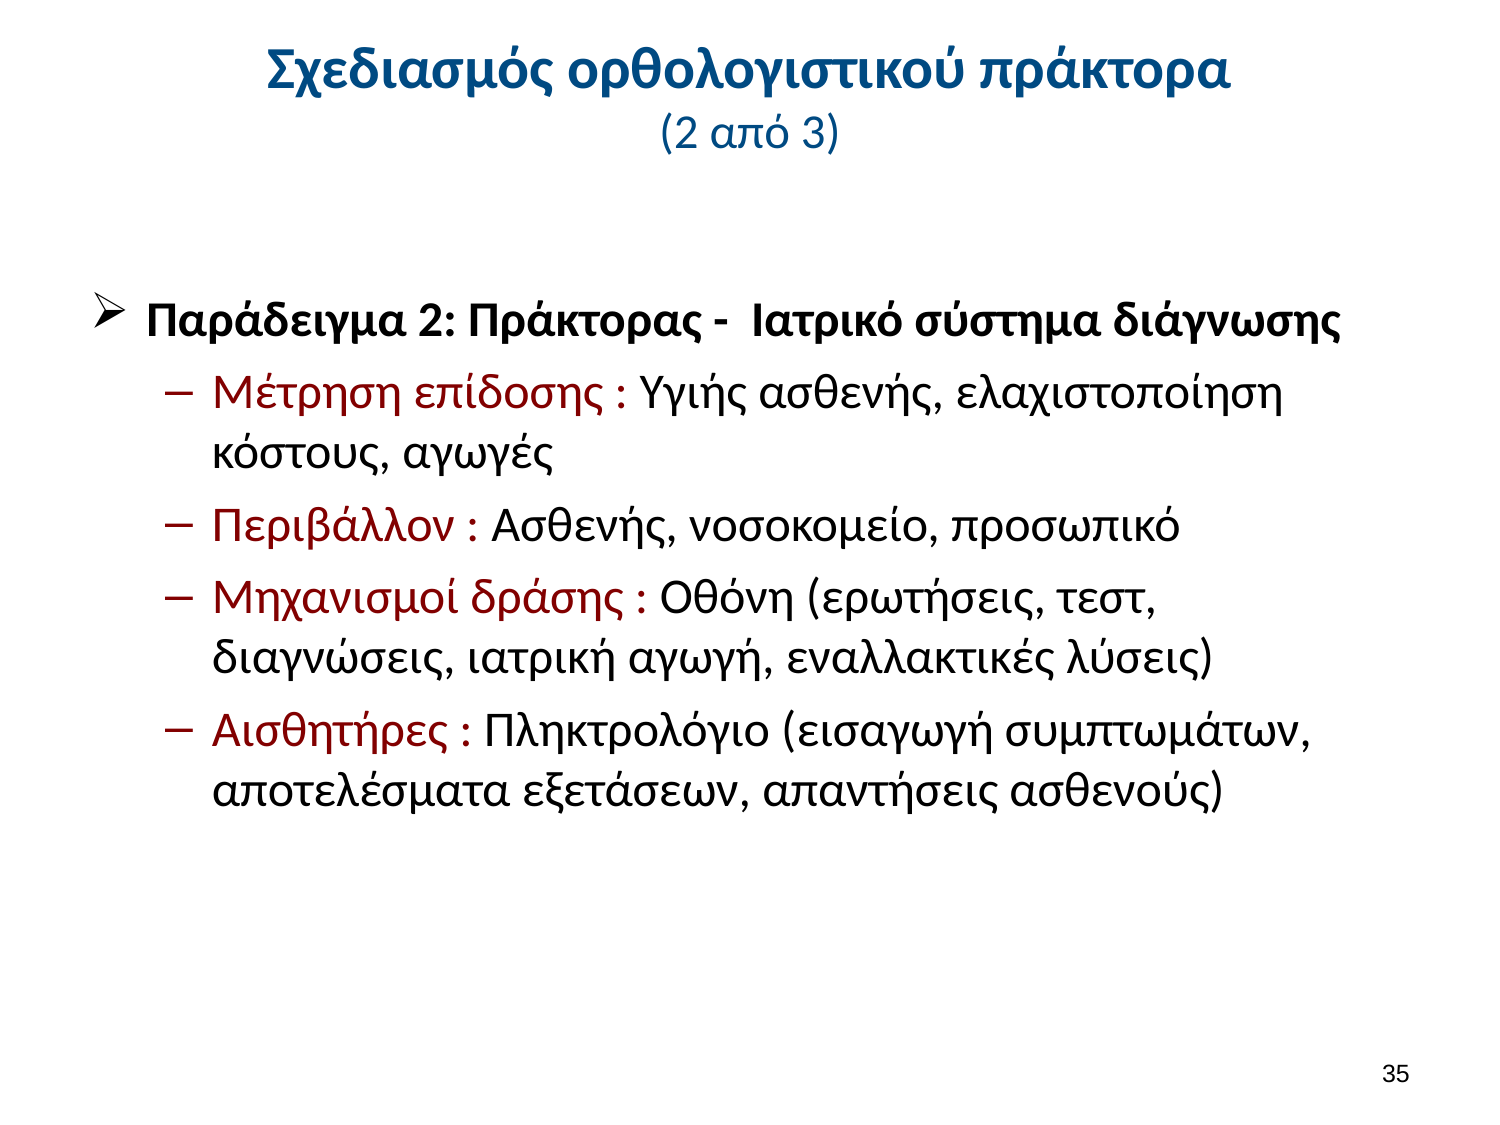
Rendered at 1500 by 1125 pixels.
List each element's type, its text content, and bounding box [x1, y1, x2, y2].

slide_number 34 [1074, 1042, 1425, 1103]
title Σχεδιασμός ορθολογιστικού πράκτορα (2 από 3) [0, 19, 1500, 169]
list Παράδειγμα 2: Πράκτορας - Ιατρικό σύστημα διάγνωσης Μέτρηση επίδοσης : Υγιής ασθενής, ελαχιστοποίηση κόστους, αγωγές Περιβάλλον : Ασθενής, νοσοκομείο, προσωπικό Μηχανισμοί δράσης : Οθόνη (ερωτήσεις, τεστ, διαγνώσεις, ιατρική αγωγή, εναλλακτικές λύσεις) Αισθητήρες : Πληκτρολόγιο (εισαγωγή συμπτωμάτων, αποτελέσματα εξετάσεων, απαντήσεις ασθενούς) [75, 278, 1425, 894]
